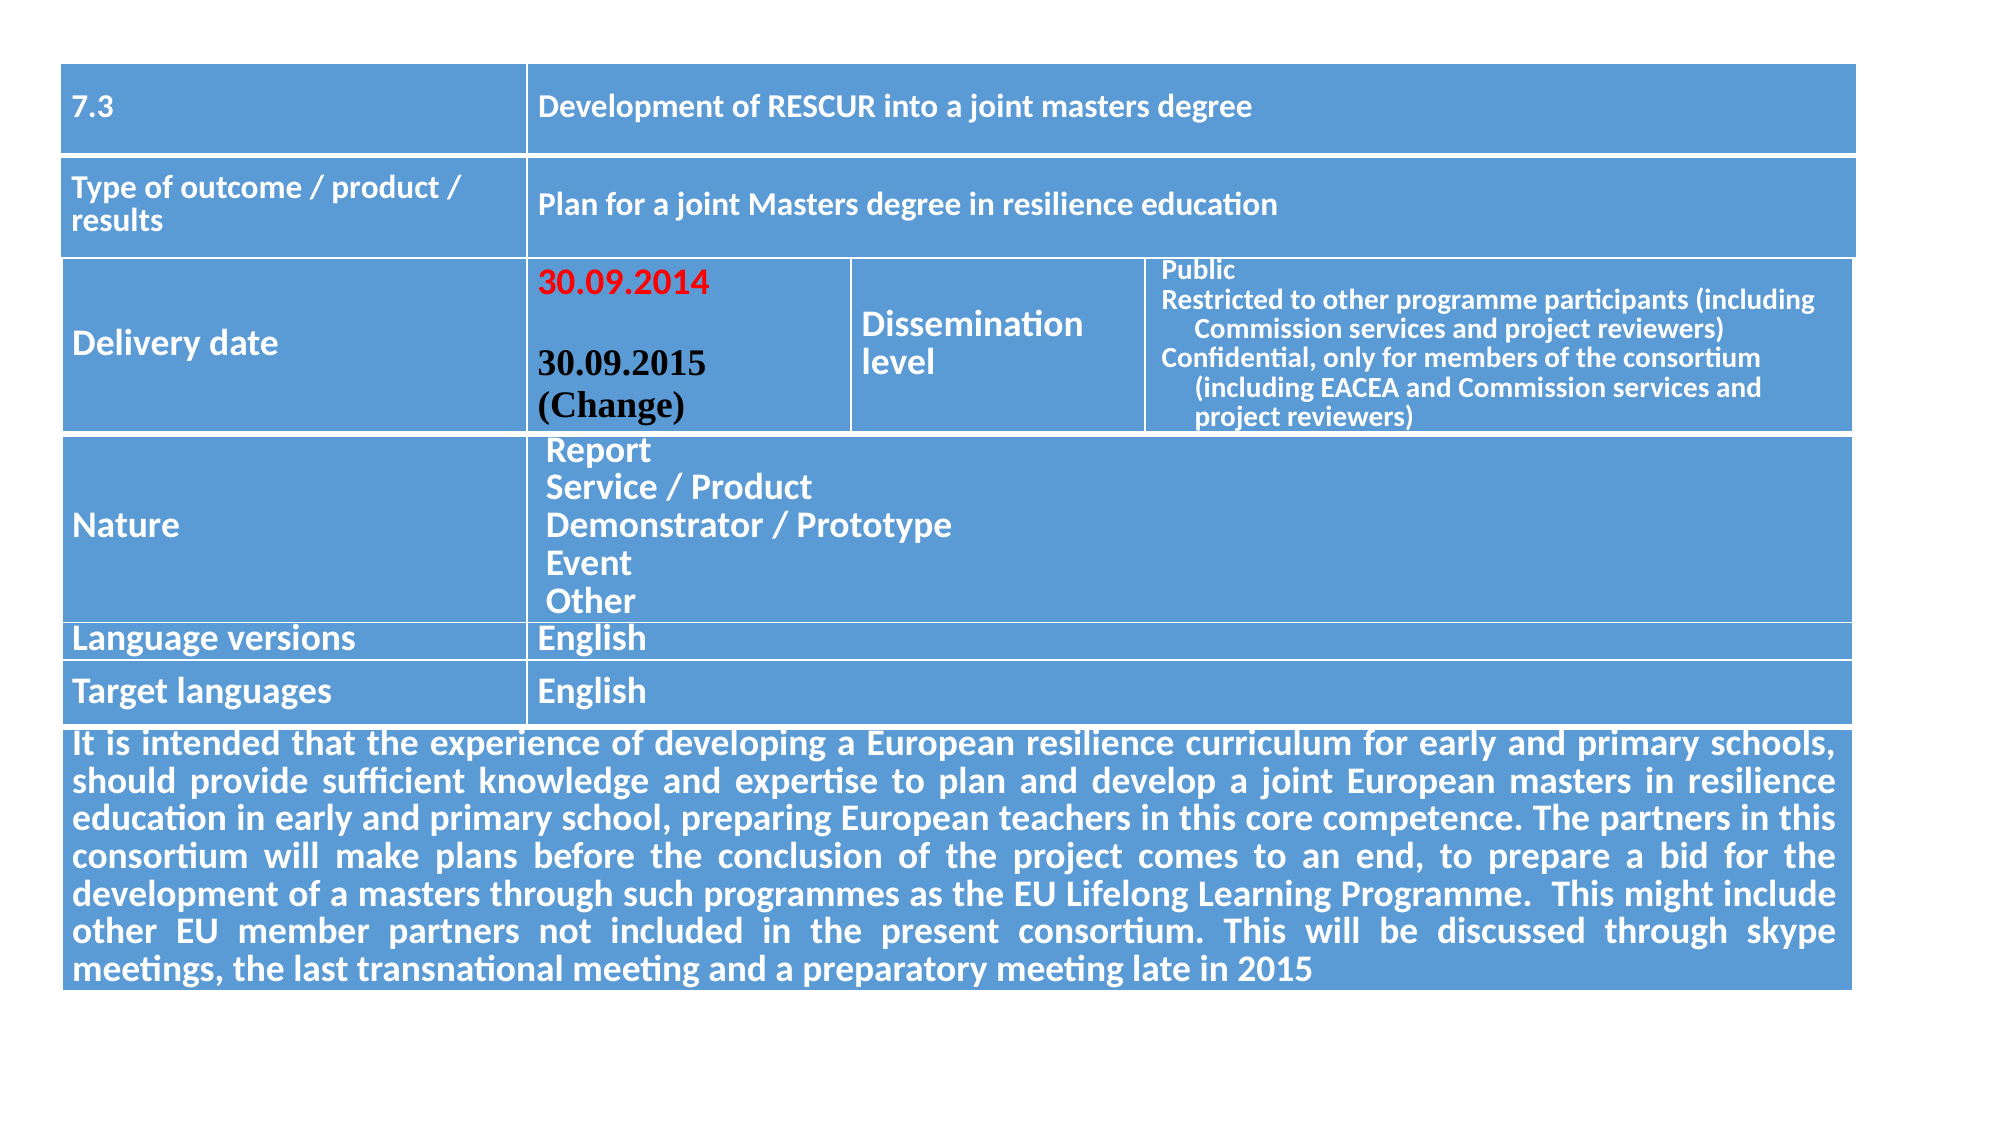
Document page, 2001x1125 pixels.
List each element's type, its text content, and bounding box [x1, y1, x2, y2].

table_header Development of RESCUR into a joint masters degree [528, 64, 1856, 153]
table_cell Target languages [63, 661, 526, 724]
table_cell English [528, 623, 1852, 659]
table_cell Nature [63, 437, 526, 622]
table_cell It is intended that the experience of developing a European resilience curriculum for early and primary schools, should provide sufficient knowledge and expertise to plan and develop a joint European masters in resilience education in early and primary school, preparing European teachers in this core competence. The partners in this consortium will make plans before the conclusion of the project comes to an end, to prepare a bid for the development of a masters through such programmes as the EU Lifelong Learning Programme. This might include other EU member partners not included in the present consortium. This will be discussed through skype meetings, the last transnational meeting and a preparatory meeting late in 2015 [63, 730, 1852, 990]
table_header Dissemination level [852, 259, 1144, 431]
table_cell Plan for a joint Masters degree in resilience education [528, 158, 1856, 257]
table_header 7.3 [61, 64, 526, 153]
table_header Delivery date [63, 259, 526, 431]
table_cell Report Service / Product Demonstrator / Prototype Event Other [528, 437, 1852, 622]
table_cell English [528, 661, 1852, 724]
table_cell Language versions [63, 623, 526, 659]
table_header 30.09.2014 30.09.2015 (Change) [528, 259, 850, 431]
table_header Public Restricted to other programme participants (including Commission services and project reviewers) Confidential, only for members of the consortium (including EACEA and Commission services and project reviewers) [1146, 259, 1852, 431]
table_cell Type of outcome / product / results [61, 158, 526, 257]
